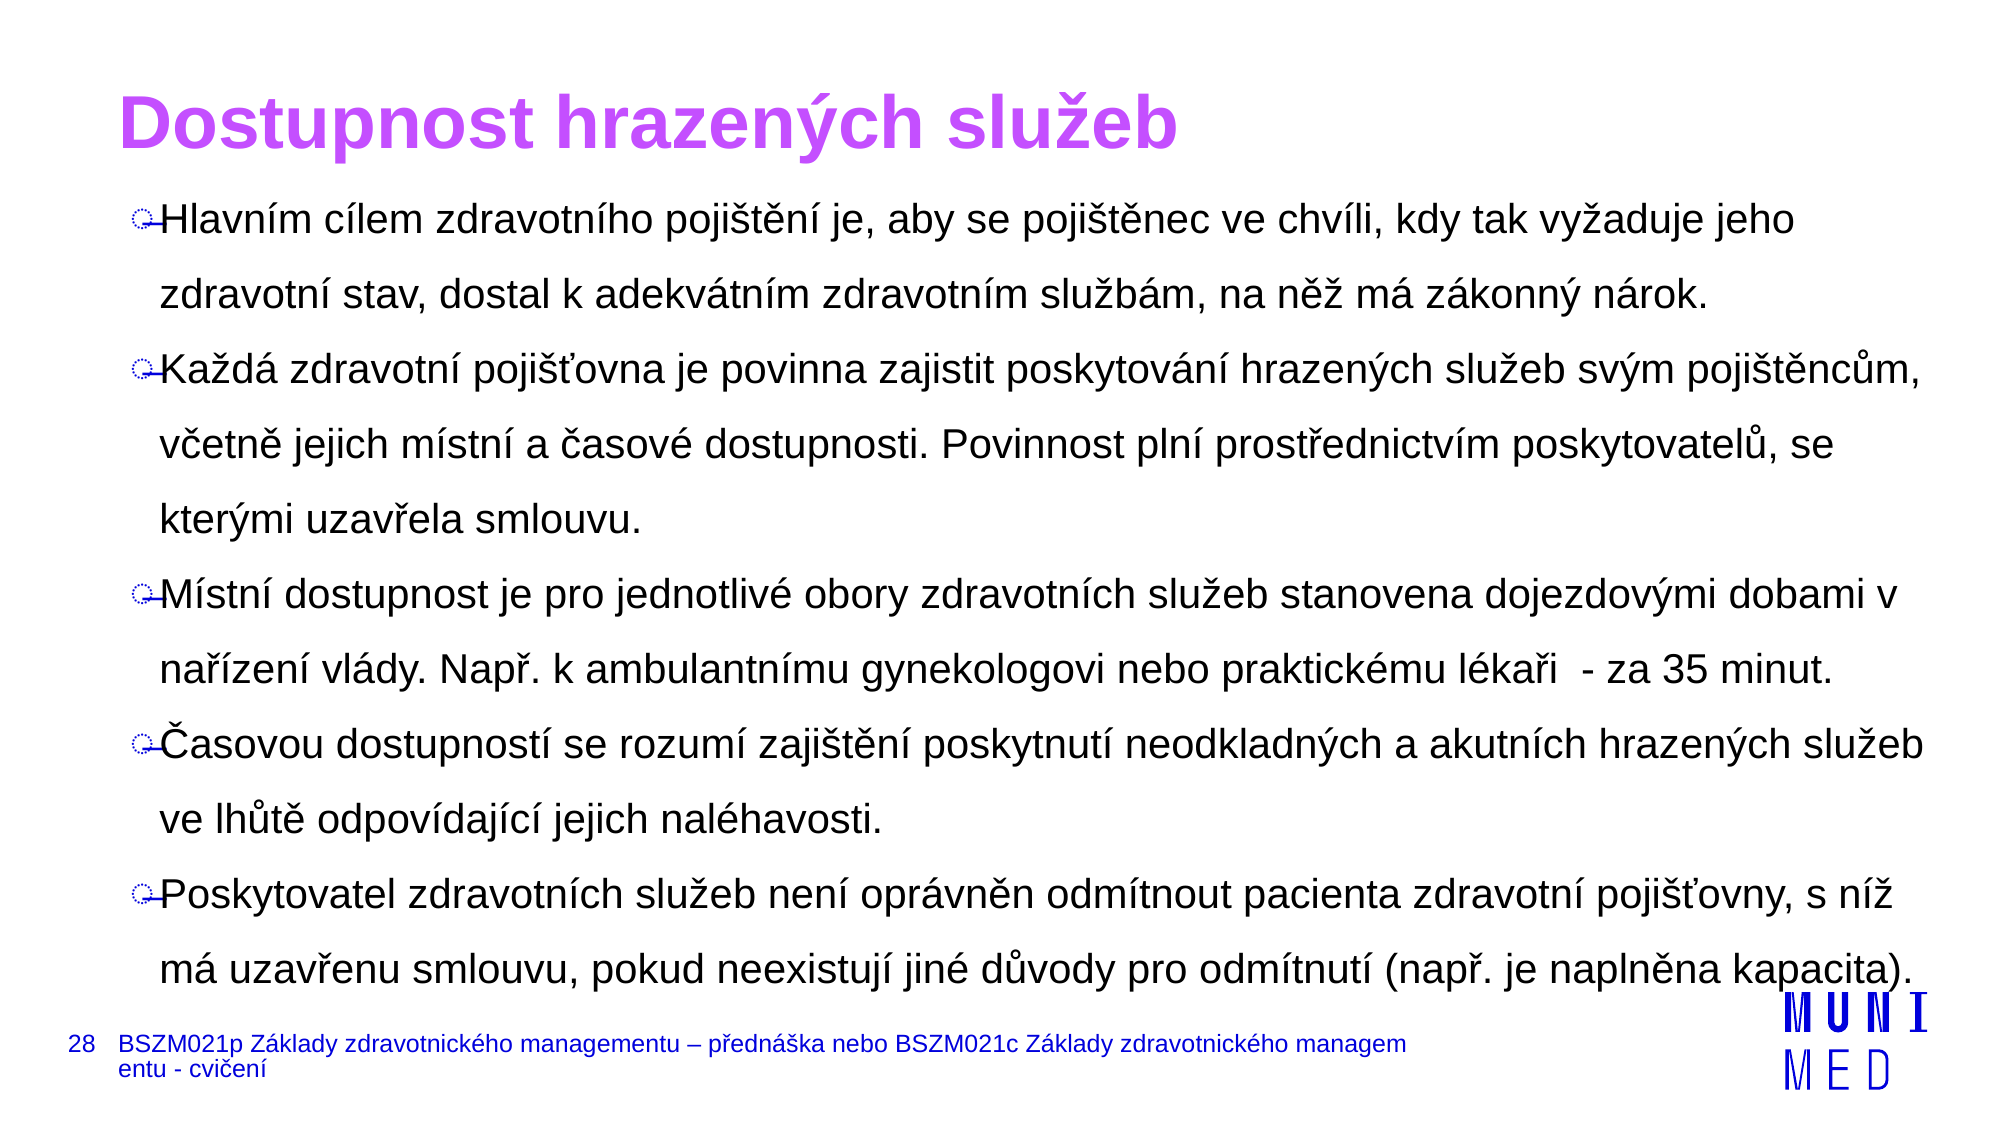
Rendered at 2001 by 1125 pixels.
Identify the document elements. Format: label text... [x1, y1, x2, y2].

title Dostupnost hrazených služeb [118, 79, 1883, 154]
list Hlavním cílem zdravotního pojištění je, aby se pojištěnec ve chvíli, kdy tak vyžaduje jeho zdravotní stav, dostal k adekvátním zdravotním službám, na něž má zákonný nárok. Každá zdravotní pojišťovna je povinna zajistit poskytování hrazených služeb svým pojištěncům, včetně jejich místní a časové dostupnosti. Povinnost plní prostřednictvím poskytovatelů, se kterými uzavřela smlouvu. Místní dostupnost je pro jednotlivé obory zdravotních služeb stanovena dojezdovými dobami v nařízení vlády. Např. k ambulantnímu gynekologovi nebo praktickému lékaři - za 35 minut. Časovou dostupností se rozumí zajištění poskytnutí neodkladných a akutních hrazených služeb ve lhůtě odpovídající jejich naléhavosti. Poskytovatel zdravotních služeb není oprávněn odmítnout pacienta zdravotní pojišťovny, s níž má uzavřenu smlouvu, pokud neexistují jiné důvody pro odmítnutí (např. je naplněna kapacita). [118, 166, 1933, 1063]
slide_number 28 [67, 1021, 110, 1063]
